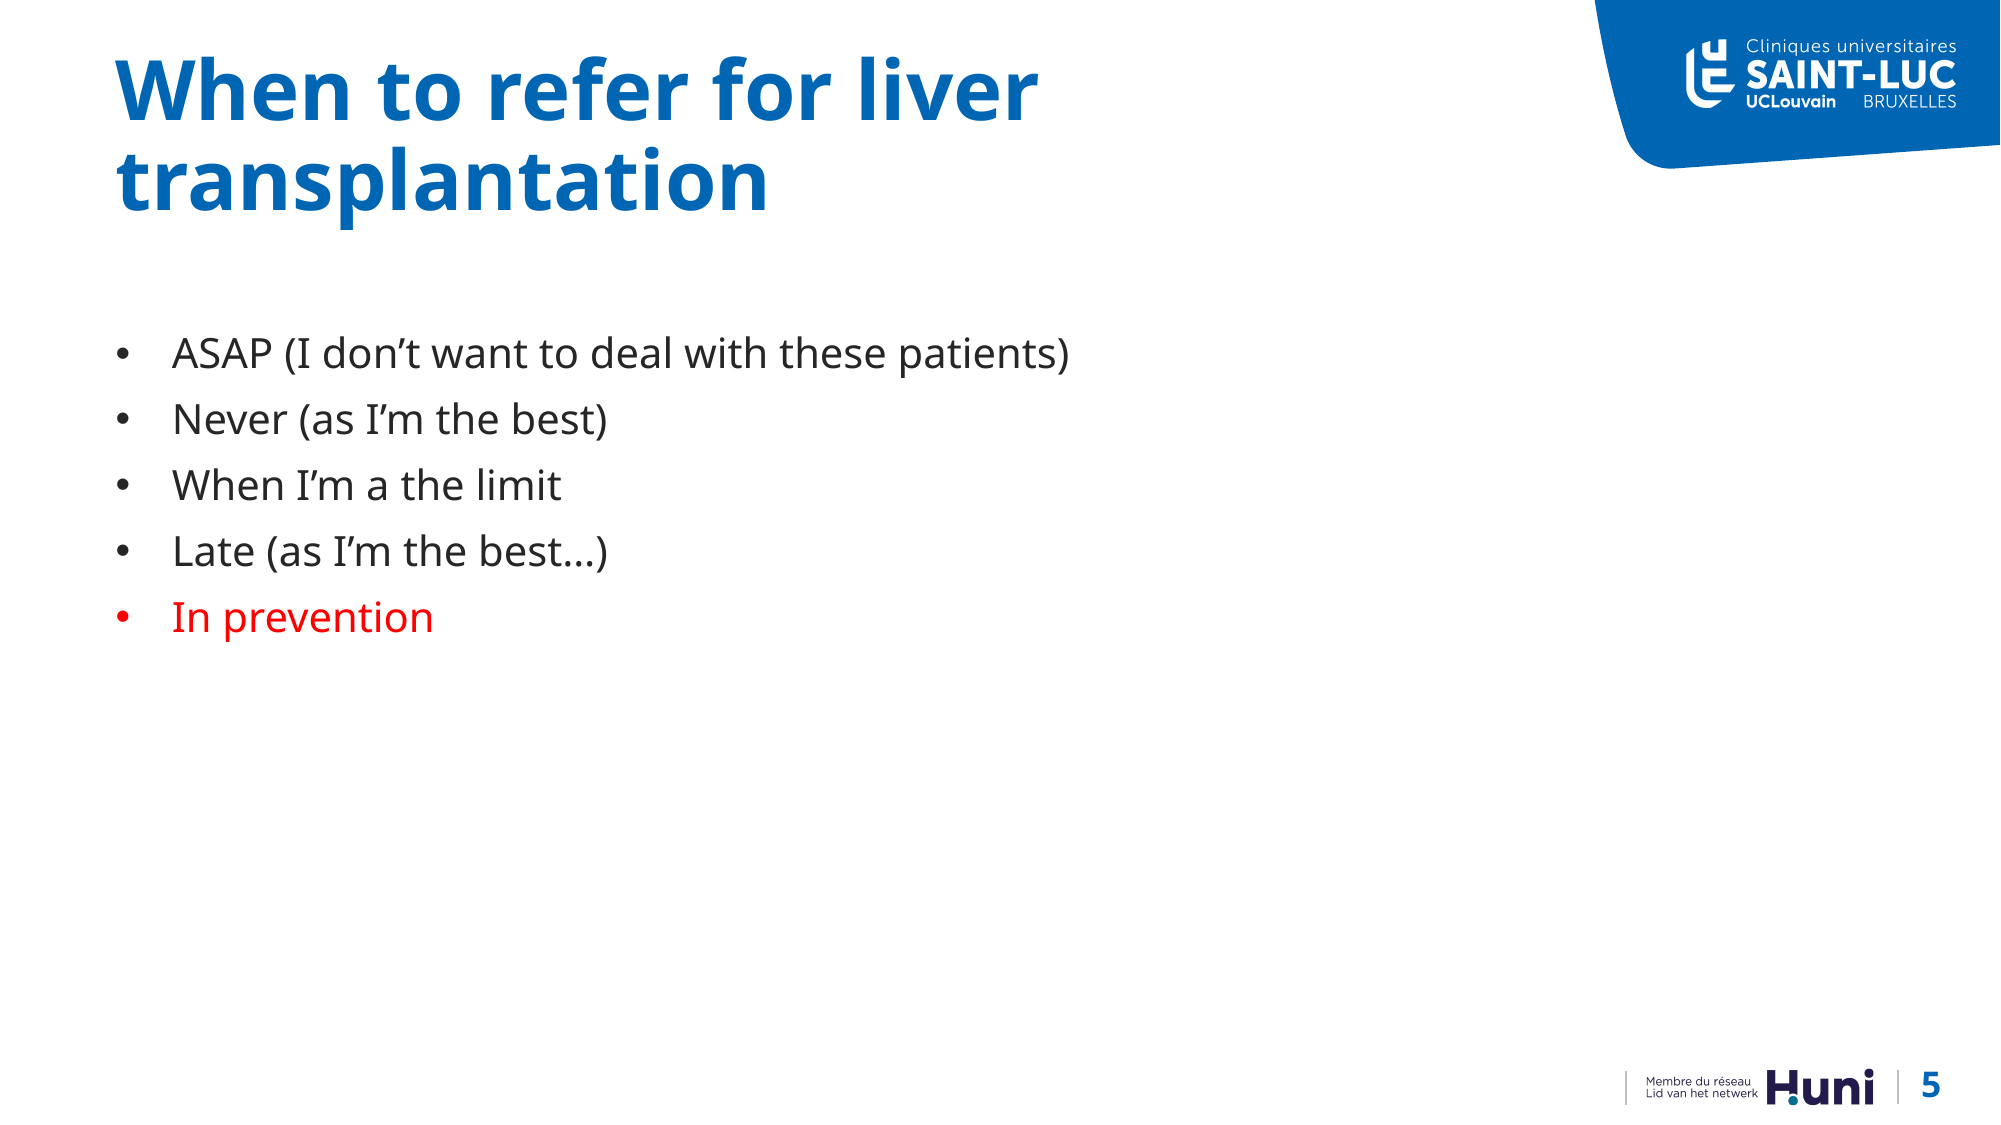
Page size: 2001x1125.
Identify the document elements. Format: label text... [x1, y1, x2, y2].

picture [1646, 1068, 1874, 1106]
slide_number 5 [1921, 1067, 1992, 1111]
picture [1686, 39, 1956, 108]
title When to refer for liver transplantation [115, 103, 1642, 229]
list ASAP (I don’t want to deal with these patients) Never (as I’m the best) When I’m a the limit Late (as I’m the best…) In prevention [115, 332, 1841, 1011]
